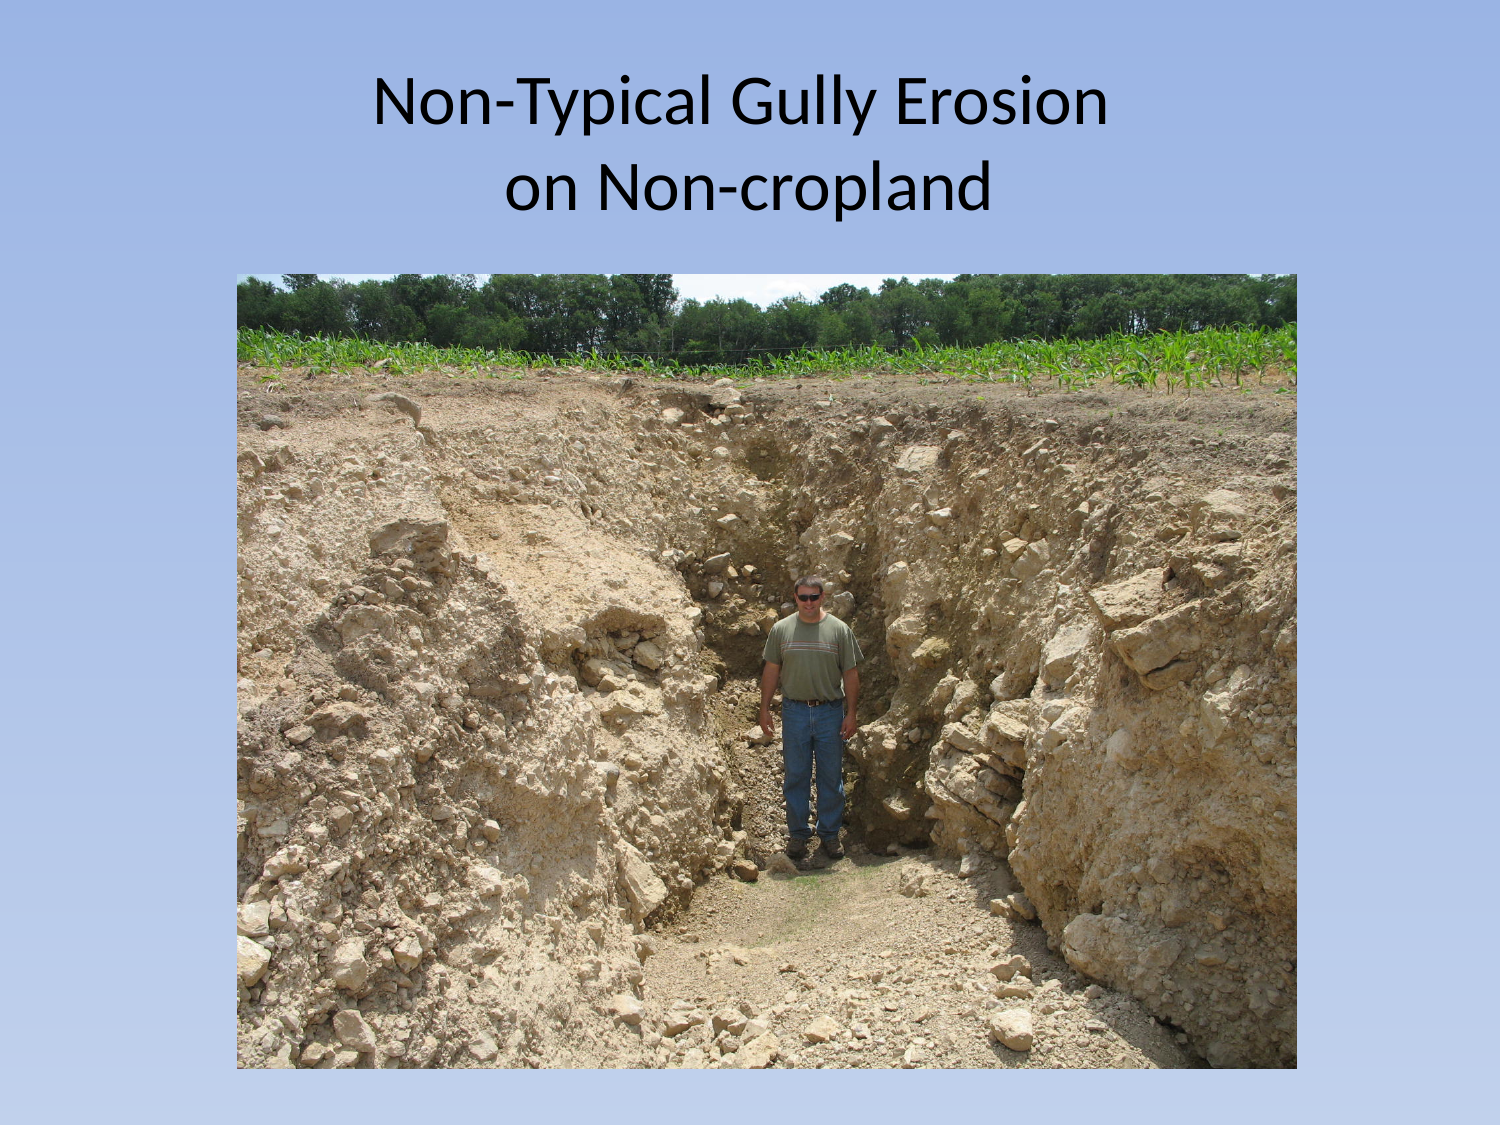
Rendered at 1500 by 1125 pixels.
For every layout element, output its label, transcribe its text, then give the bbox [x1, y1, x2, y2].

title Non-Typical Gully Erosion on Non-cropland [75, 45, 1425, 233]
picture [237, 274, 1297, 1070]
